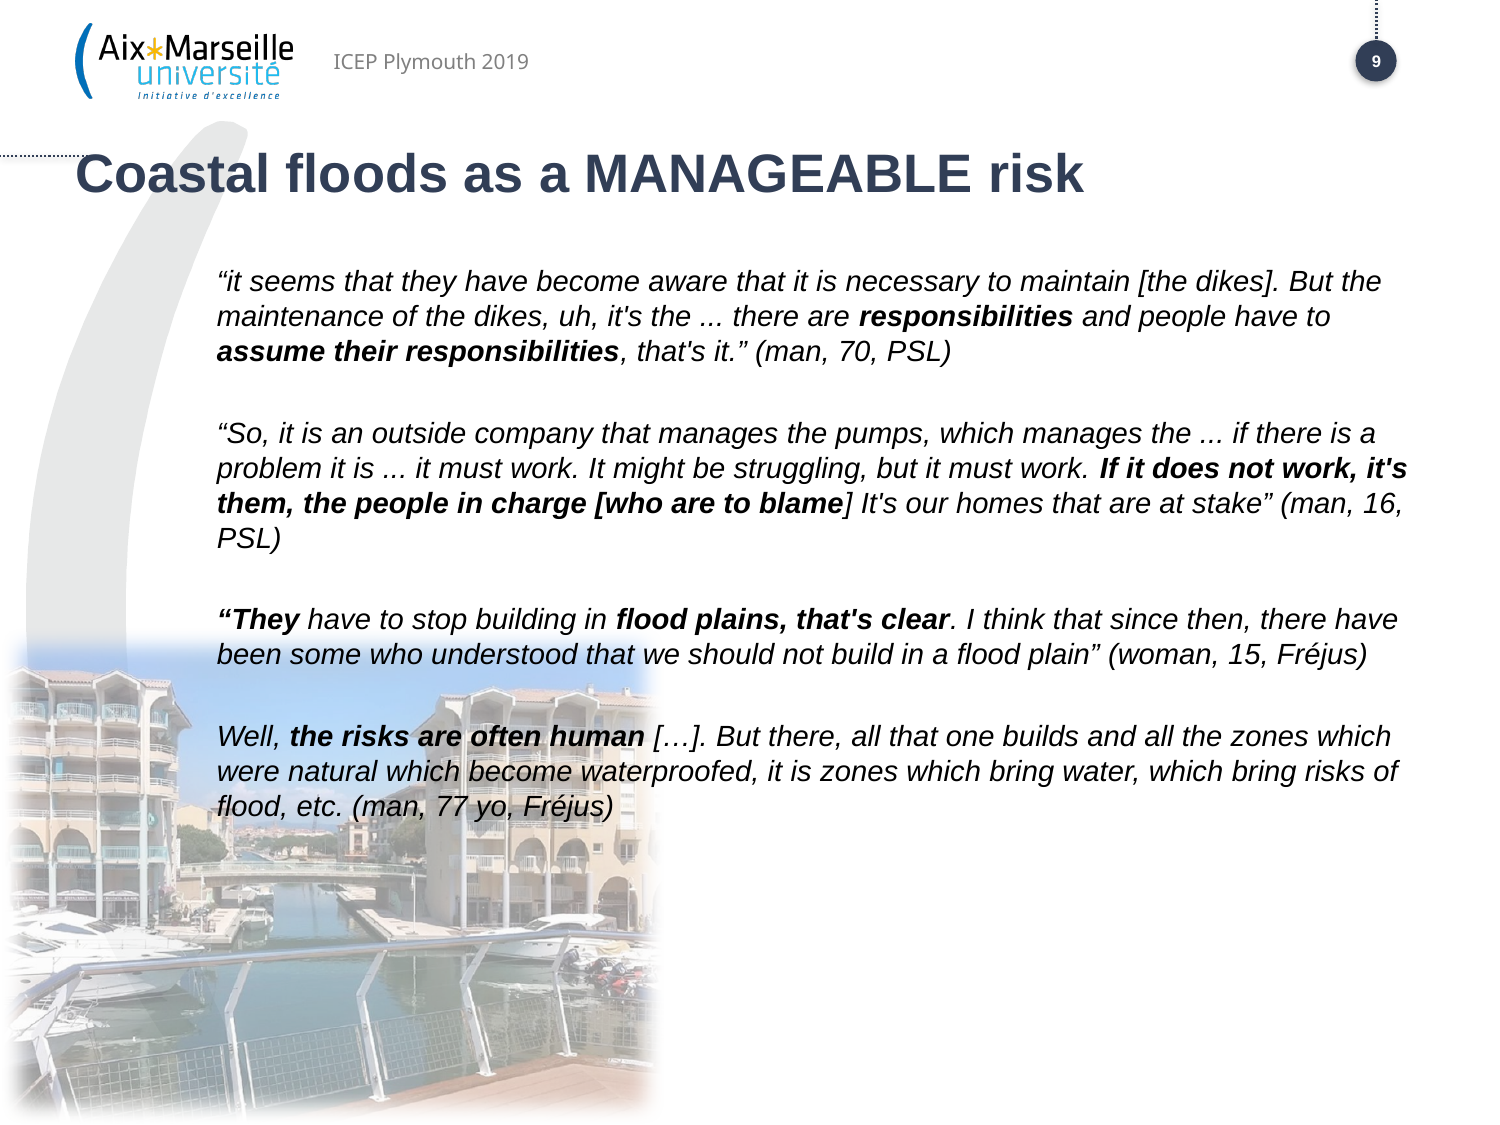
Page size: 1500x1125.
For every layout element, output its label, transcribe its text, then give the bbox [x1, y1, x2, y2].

list “it seems that they have become aware that it is necessary to maintain [the dikes]. But the maintenance of the dikes, uh, it's the ... there are responsibilities and people have to assume their responsibilities, that's it.” (man, 70, PSL) “So, it is an outside company that manages the pumps, which manages the ... if there is a problem it is ... it must work. It might be struggling, but it must work. If it does not work, it's them, the people in charge [who are to blame] It's our homes that are at stake” (man, 16, PSL) “They have to stop building in flood plains, that's clear. I think that since then, there have been some who understood that we should not build in a flood plain” (woman, 15, Fréjus) Well, the risks are often human […]. But there, all that one builds and all the zones which were natural which become waterproofed, it is zones which bring water, which bring risks of flood, etc. (man, 77 yo, Fréjus) [216, 262, 1425, 1005]
footer ICEP Plymouth 2019 [318, 28, 1312, 94]
picture [75, 23, 293, 99]
slide_number 9 [1339, 49, 1414, 73]
picture [0, 626, 665, 1125]
title Coastal floods as a MANAGEABLE risk [75, 138, 1425, 244]
